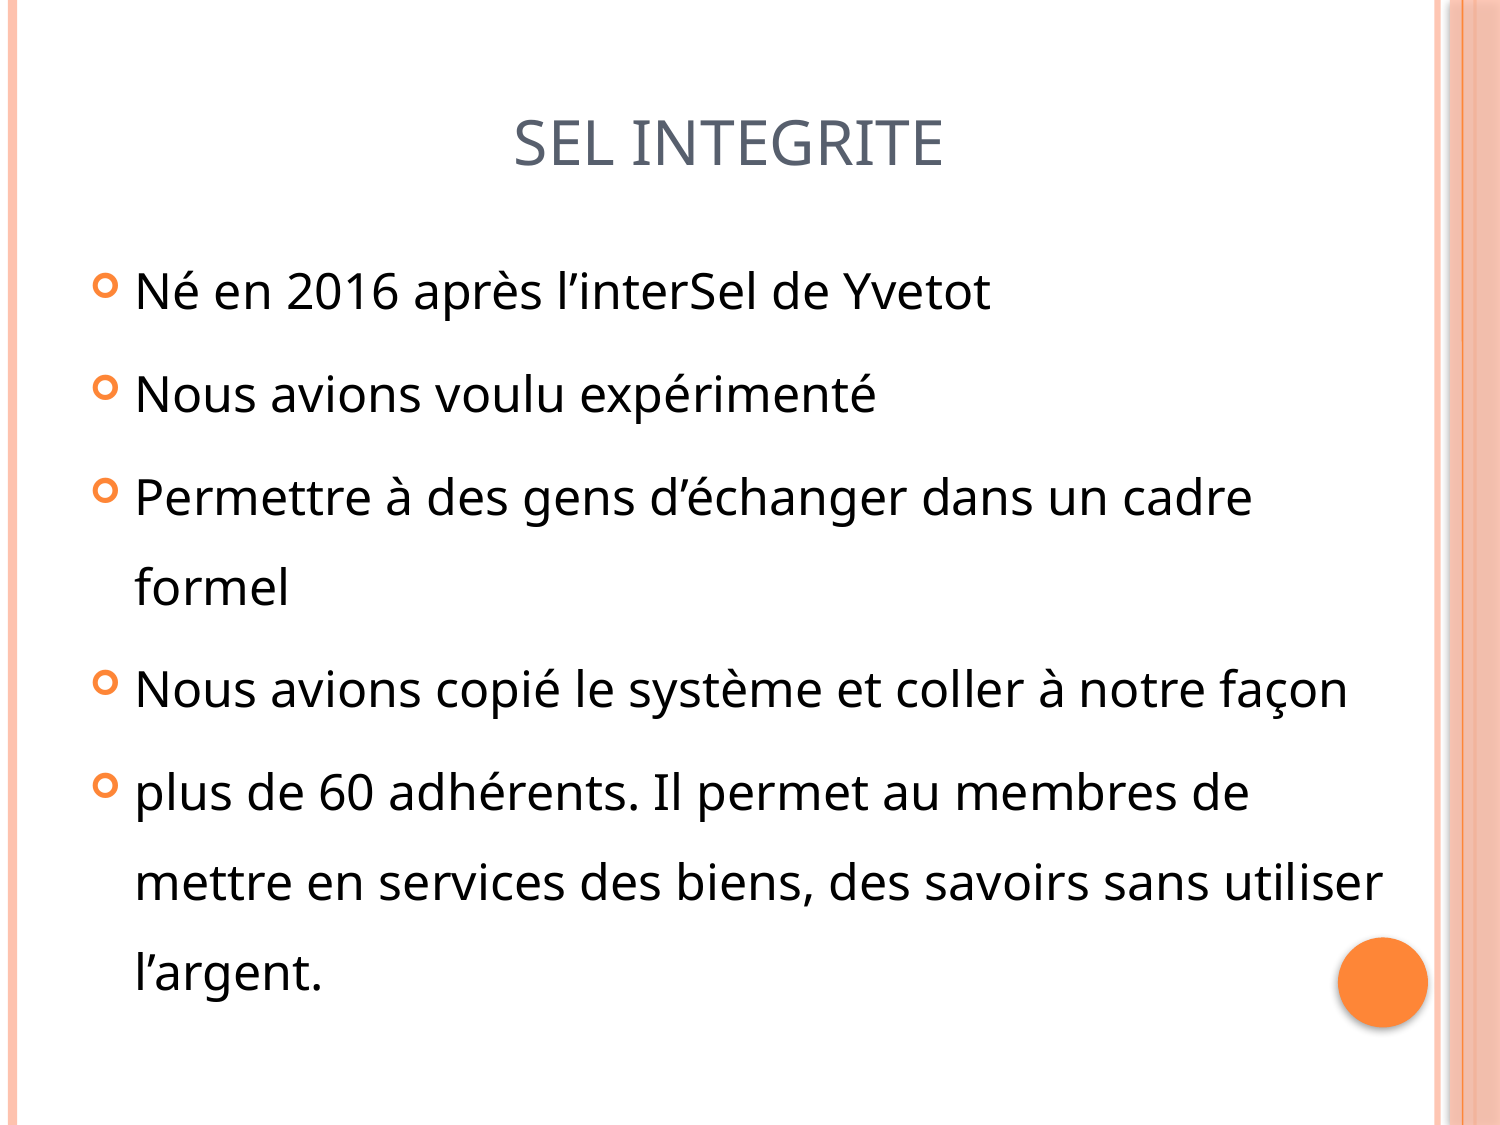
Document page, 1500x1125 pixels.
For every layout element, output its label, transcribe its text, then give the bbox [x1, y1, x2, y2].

title SEL INTEGRITE [117, 46, 1343, 186]
list Né en 2016 après l’interSel de Yvetot Nous avions voulu expérimenté Permettre à des gens d’échanger dans un cadre formel Nous avions copié le système et coller à notre façon plus de 60 adhérents. Il permet au membres de mettre en services des biens, des savoirs sans utiliser l’argent. [75, 222, 1407, 1062]
